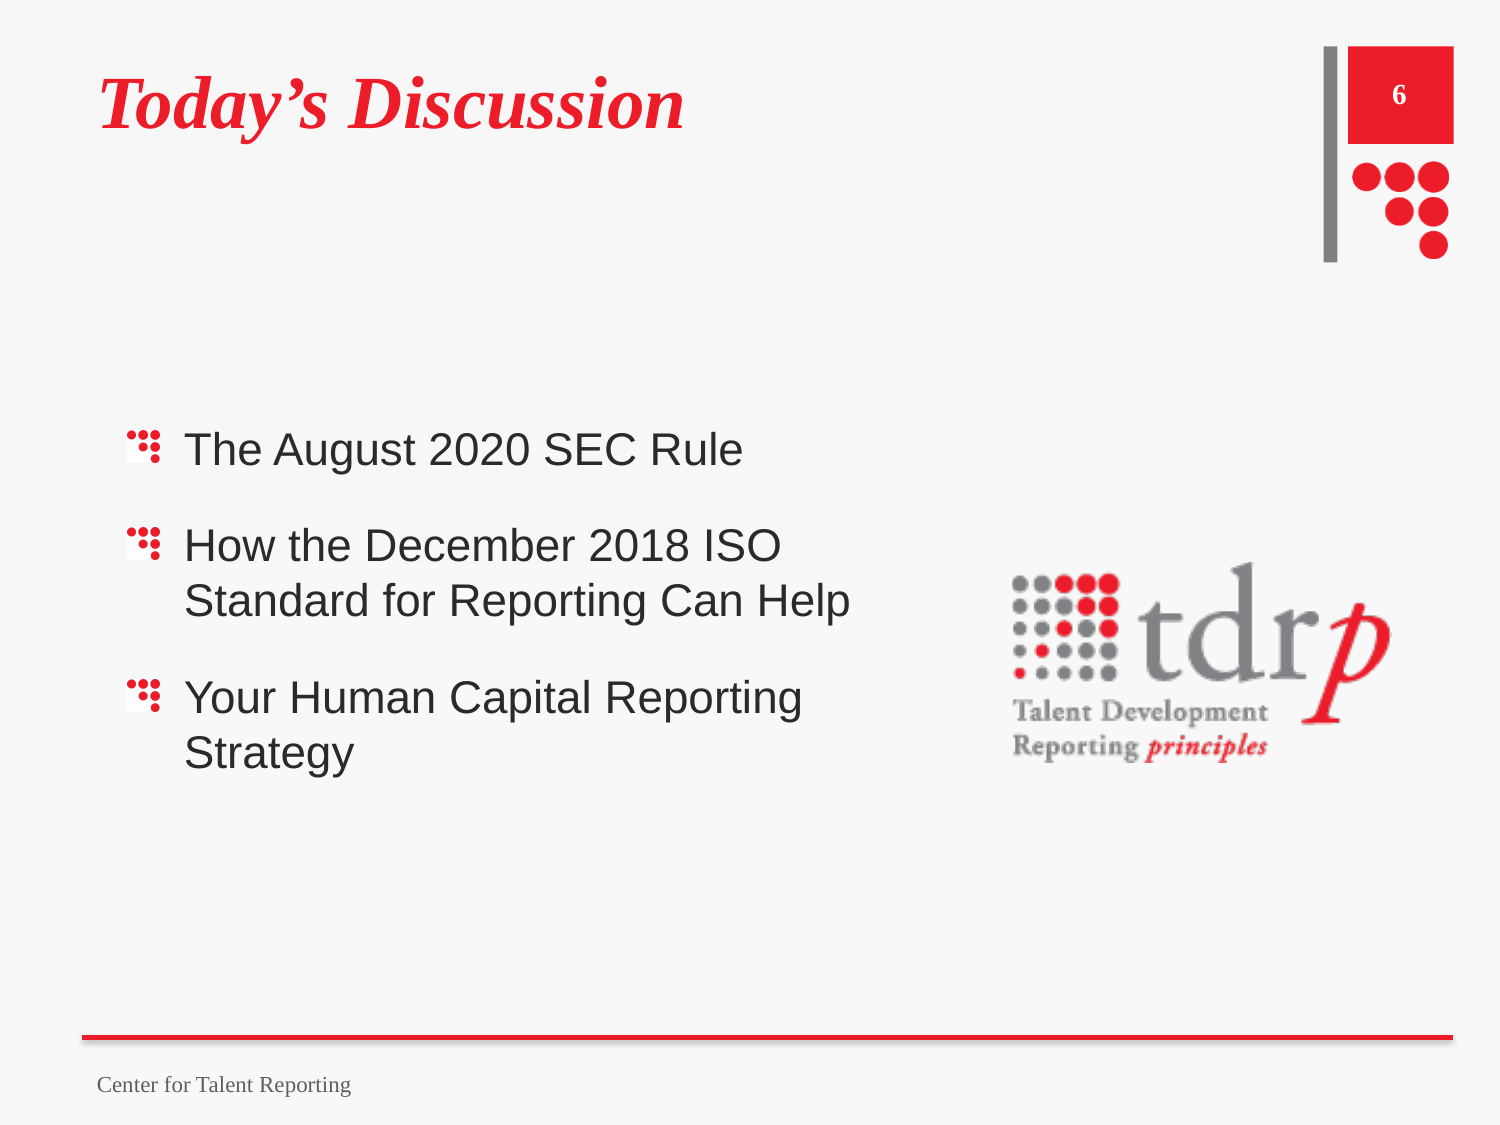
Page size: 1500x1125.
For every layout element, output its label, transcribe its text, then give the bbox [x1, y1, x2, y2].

picture [127, 527, 160, 560]
slide_number 6 [1349, 62, 1450, 123]
picture [127, 430, 160, 463]
picture [1352, 161, 1449, 259]
picture [1012, 562, 1392, 763]
list The August 2020 SEC Rule How the December 2018 ISO Standard for Reporting Can Help Your Human Capital Reporting Strategy [112, 315, 875, 838]
title Today’s Discussion [81, 46, 1322, 263]
footer Center for Talent Reporting [81, 1053, 1075, 1114]
picture [127, 679, 160, 712]
